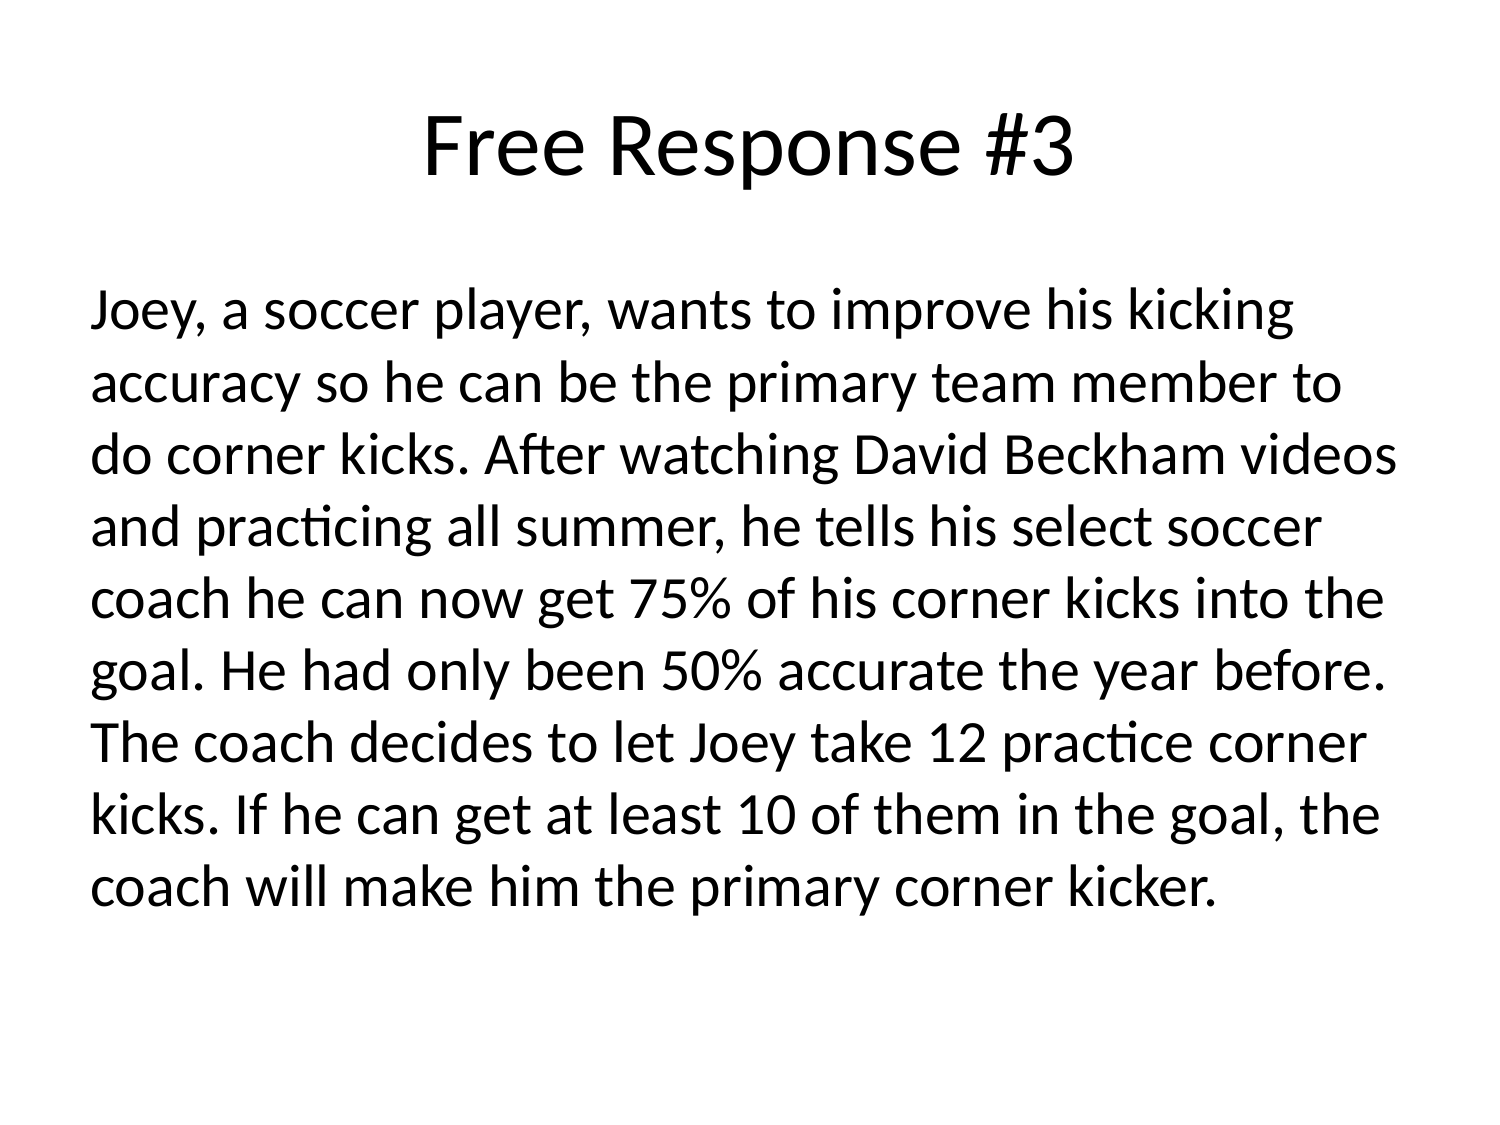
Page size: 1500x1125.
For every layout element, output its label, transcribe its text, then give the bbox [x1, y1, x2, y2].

title Free Response #3 [75, 45, 1425, 233]
list Joey, a soccer player, wants to improve his kicking accuracy so he can be the primary team member to do corner kicks. After watching David Beckham videos and practicing all summer, he tells his select soccer coach he can now get 75% of his corner kicks into the goal. He had only been 50% accurate the year before. The coach decides to let Joey take 12 practice corner kicks. If he can get at least 10 of them in the goal, the coach will make him the primary corner kicker. [75, 262, 1425, 1005]
